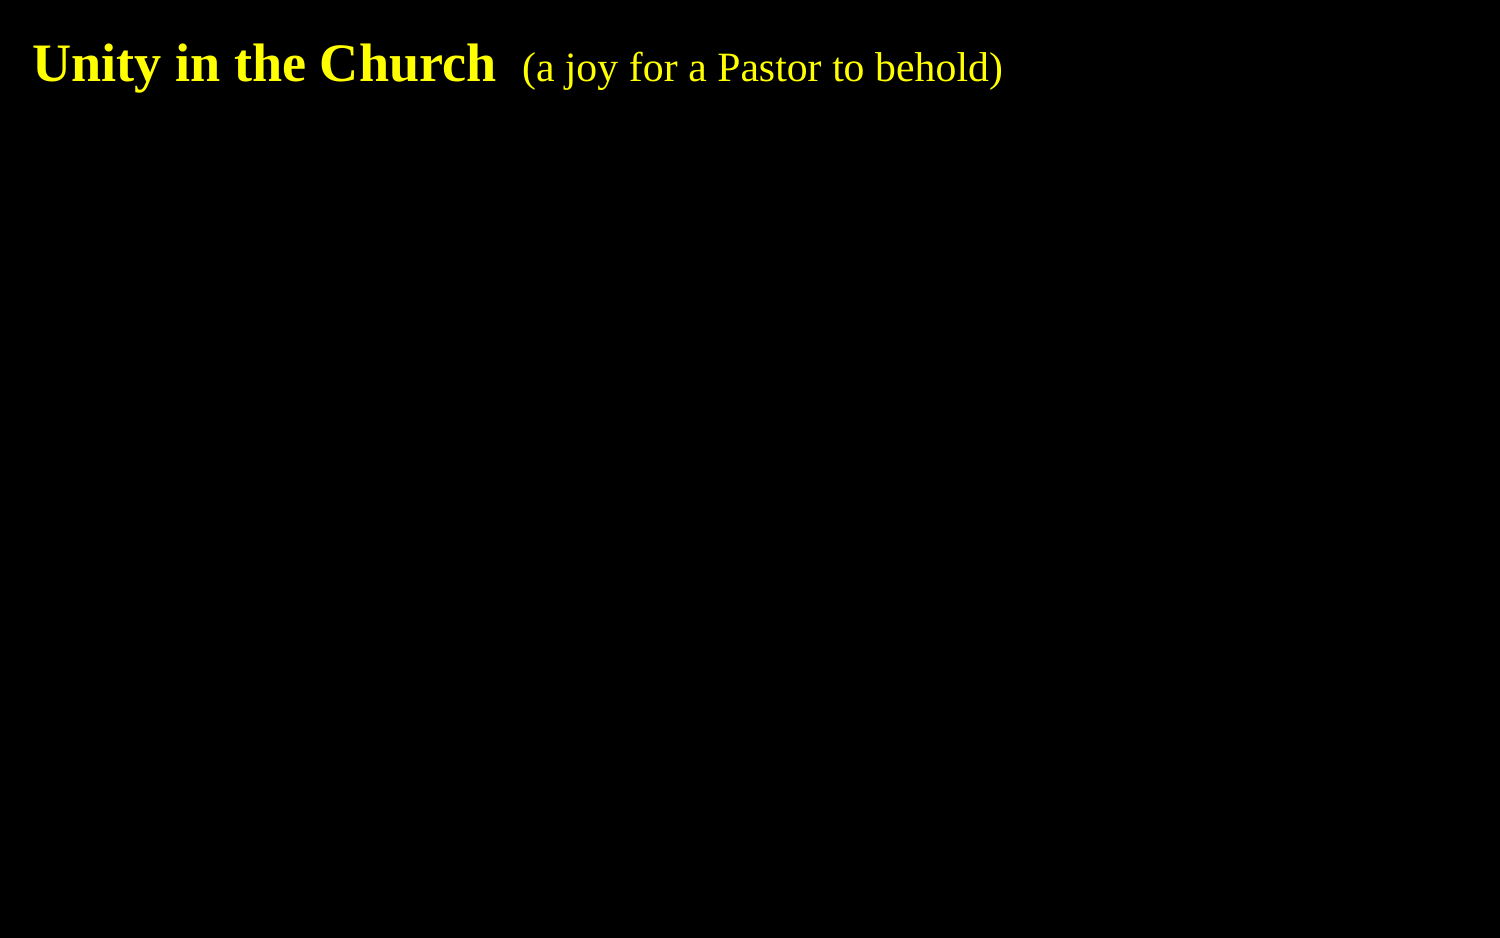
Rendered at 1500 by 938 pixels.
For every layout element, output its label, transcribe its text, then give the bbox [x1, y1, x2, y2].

text_box Unity in the Church (a joy for a Pastor to behold) [17, 19, 1500, 100]
